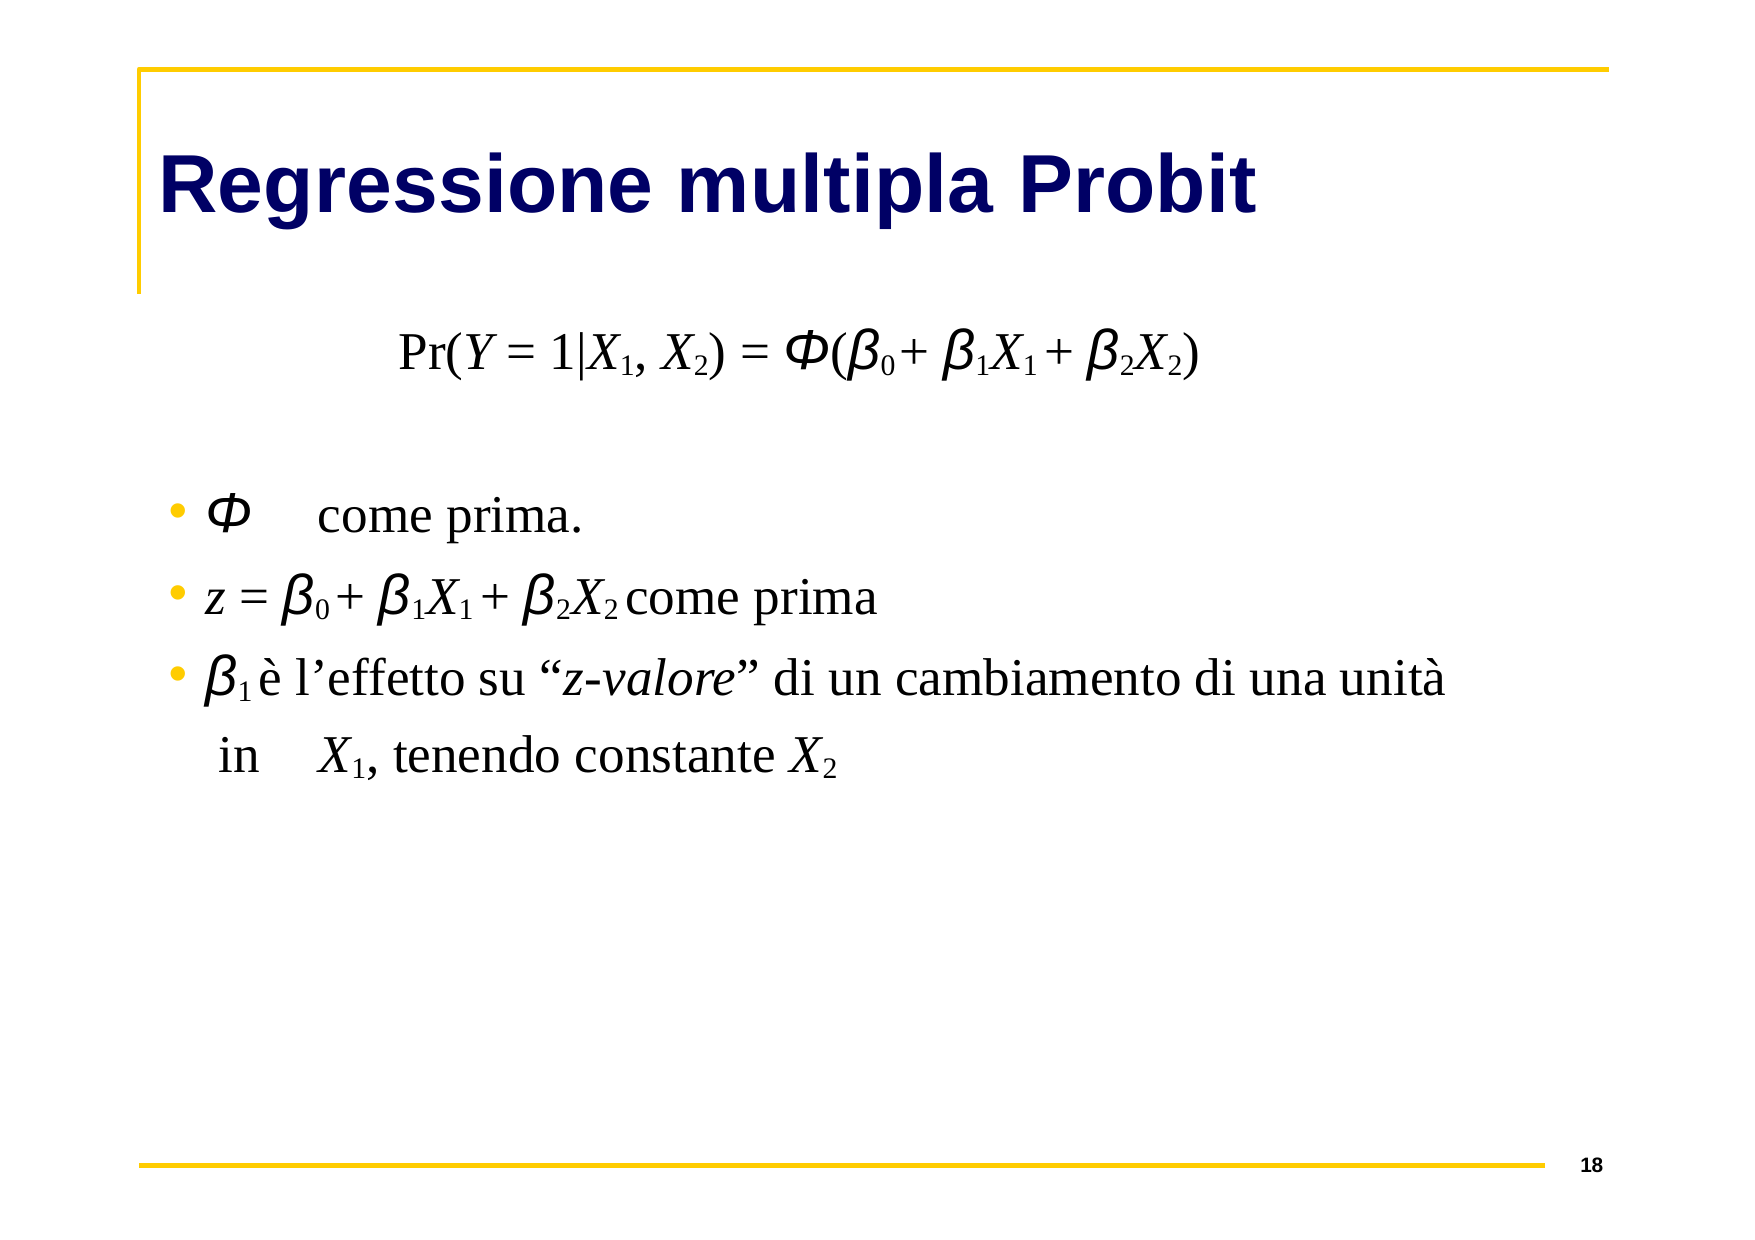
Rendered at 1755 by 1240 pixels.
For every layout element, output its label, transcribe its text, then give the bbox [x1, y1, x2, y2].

title Regressione multipla Probit [156, 127, 1264, 337]
text_box Pr(Y = 1|X1, X2) = Φ(β0 + β1X1 + β2X2) Φ come prima. z = β0 + β1X1 + β2X2 come prima β1 è l’effetto su “z-valore” di un cambiamento di una unità in X1, tenendo constante X2 [160, 311, 1464, 785]
slide_number 18 [1574, 1151, 1610, 1240]
